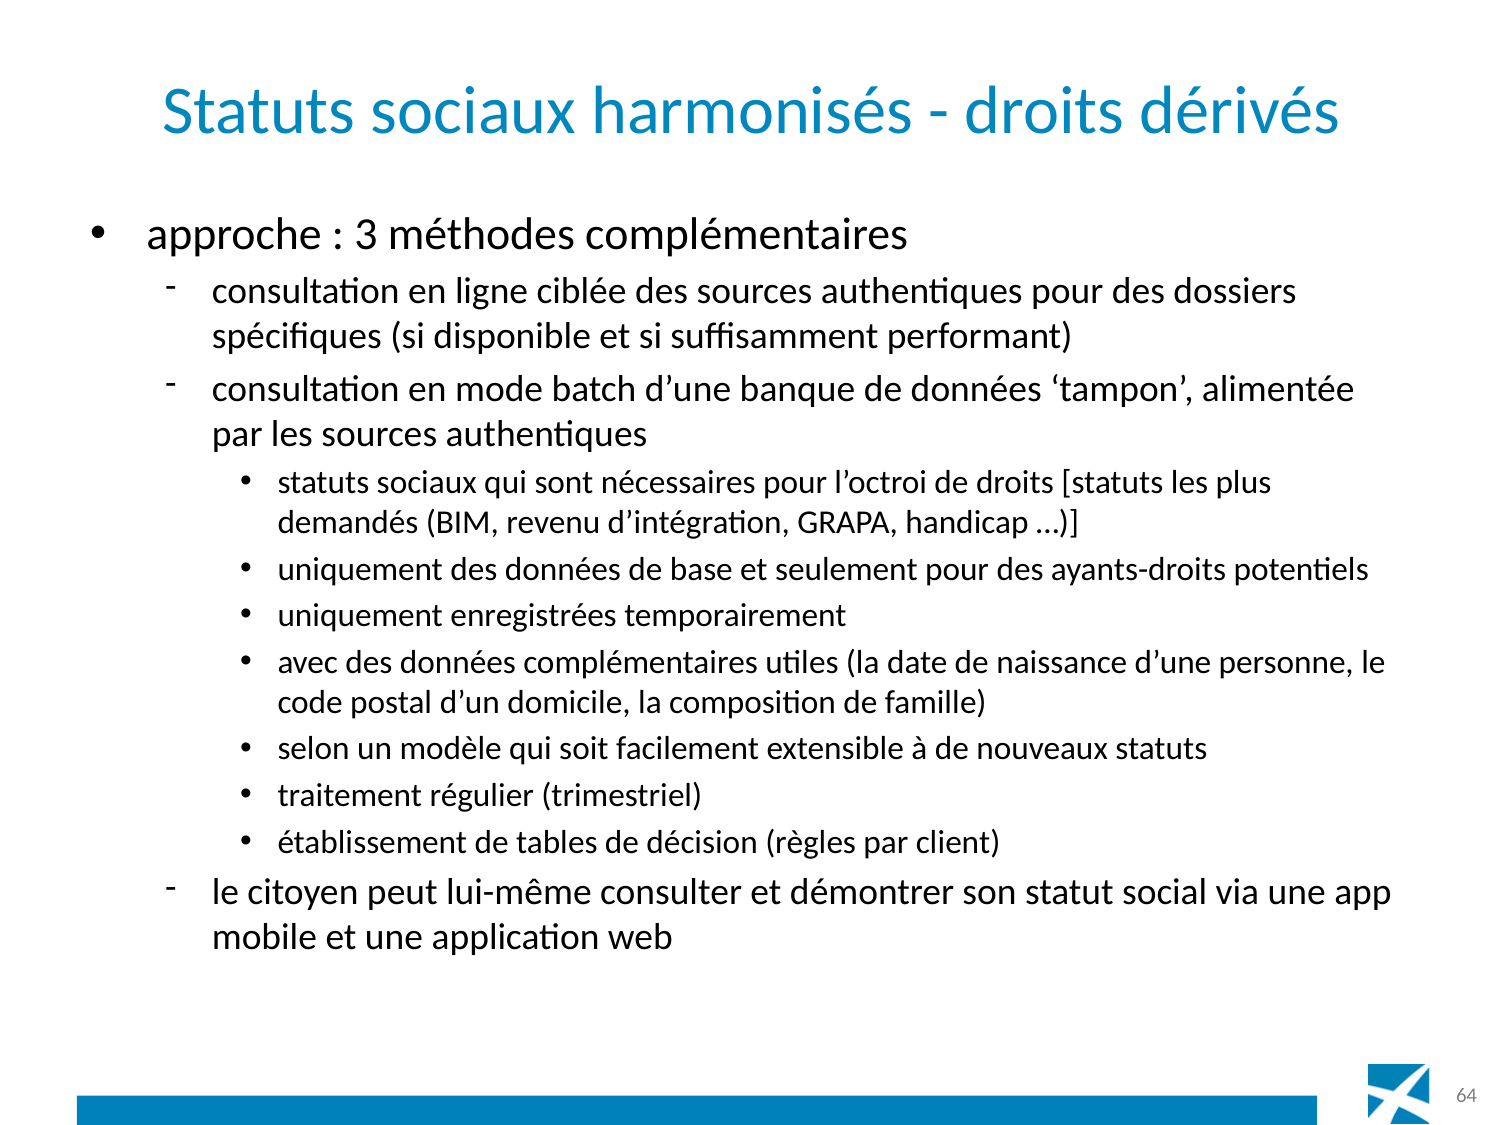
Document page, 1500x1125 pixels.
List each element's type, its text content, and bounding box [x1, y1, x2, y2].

slide_number 64 [1368, 1064, 1492, 1125]
list approche : 3 méthodes complémentaires consultation en ligne ciblée des sources authentiques pour des dossiers spécifiques (si disponible et si suffisamment performant) consultation en mode batch d’une banque de données ‘tampon’, alimentée par les sources authentiques statuts sociaux qui sont nécessaires pour l’octroi de droits [statuts les plus demandés (BIM, revenu d’intégration, GRAPA, handicap …)] uniquement des données de base et seulement pour des ayants-droits potentiels uniquement enregistrées temporairement avec des données complémentaires utiles (la date de naissance d’une personne, le code postal d’un domicile, la composition de famille) selon un modèle qui soit facilement extensible à de nouveaux statuts traitement régulier (trimestriel) établissement de tables de décision (règles par client) le citoyen peut lui-même consulter et démontrer son statut social via une app mobile et une application web [75, 196, 1425, 1035]
title Statuts sociaux harmonisés - droits dérivés [76, 30, 1427, 183]
